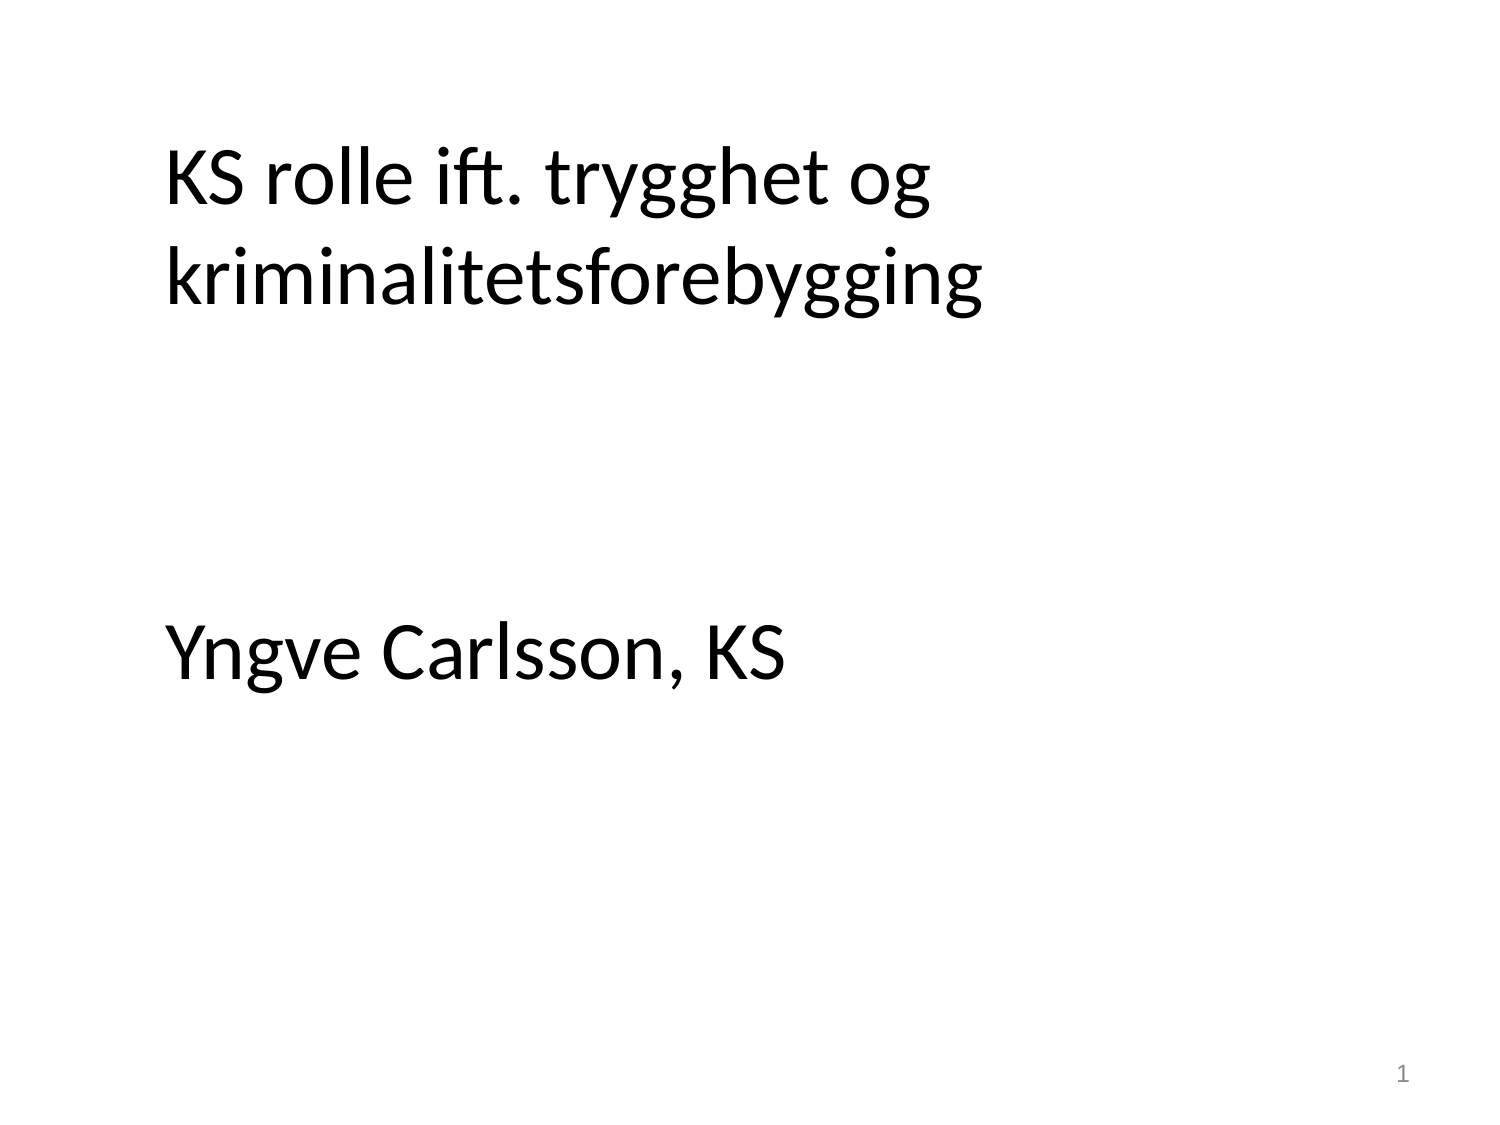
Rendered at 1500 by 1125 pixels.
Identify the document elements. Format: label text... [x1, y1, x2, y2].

list KS rolle ift. trygghet og kriminalitetsforebygging Yngve Carlsson, KS [74, 113, 1426, 1006]
slide_number 1 [1074, 1042, 1425, 1103]
